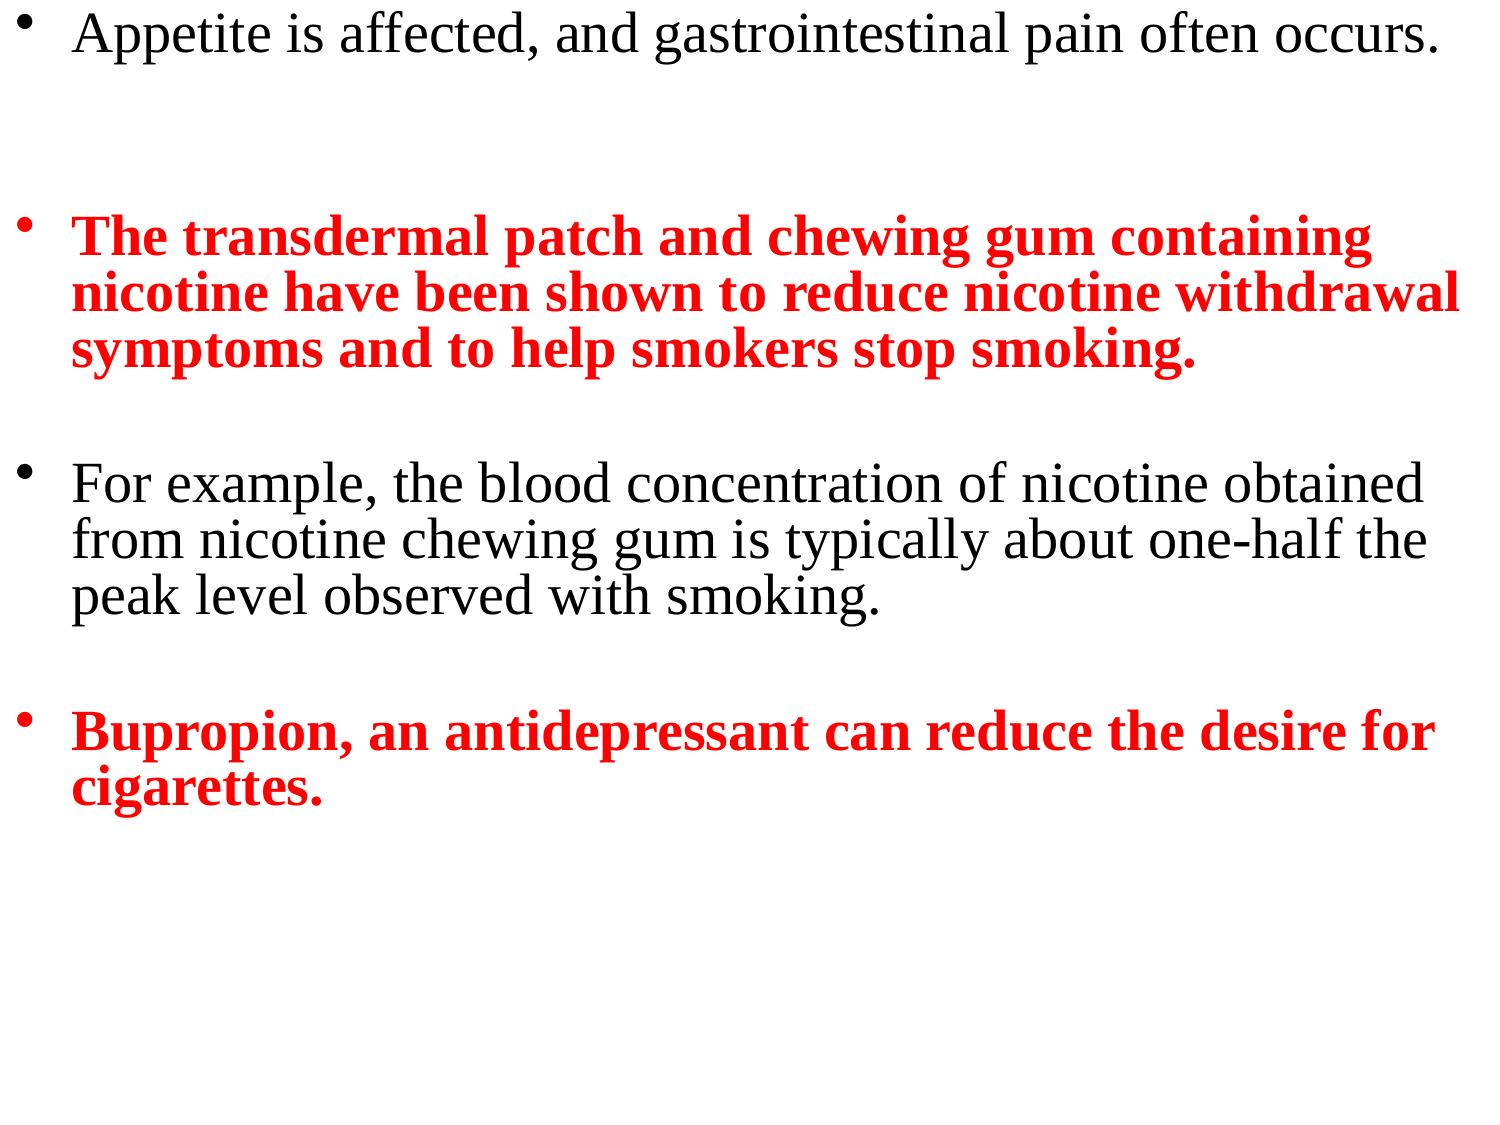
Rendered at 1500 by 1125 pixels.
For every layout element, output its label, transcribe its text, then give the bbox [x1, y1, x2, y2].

list Appetite is affected, and gastrointestinal pain often occurs. The transdermal patch and chewing gum containing nicotine have been shown to reduce nicotine withdrawal symptoms and to help smokers stop smoking. For example, the blood concentration of nicotine obtained from nicotine chewing gum is typically about one-half the peak level observed with smoking. Bupropion, an antidepressant can reduce the desire for cigarettes. [0, 0, 1500, 1125]
